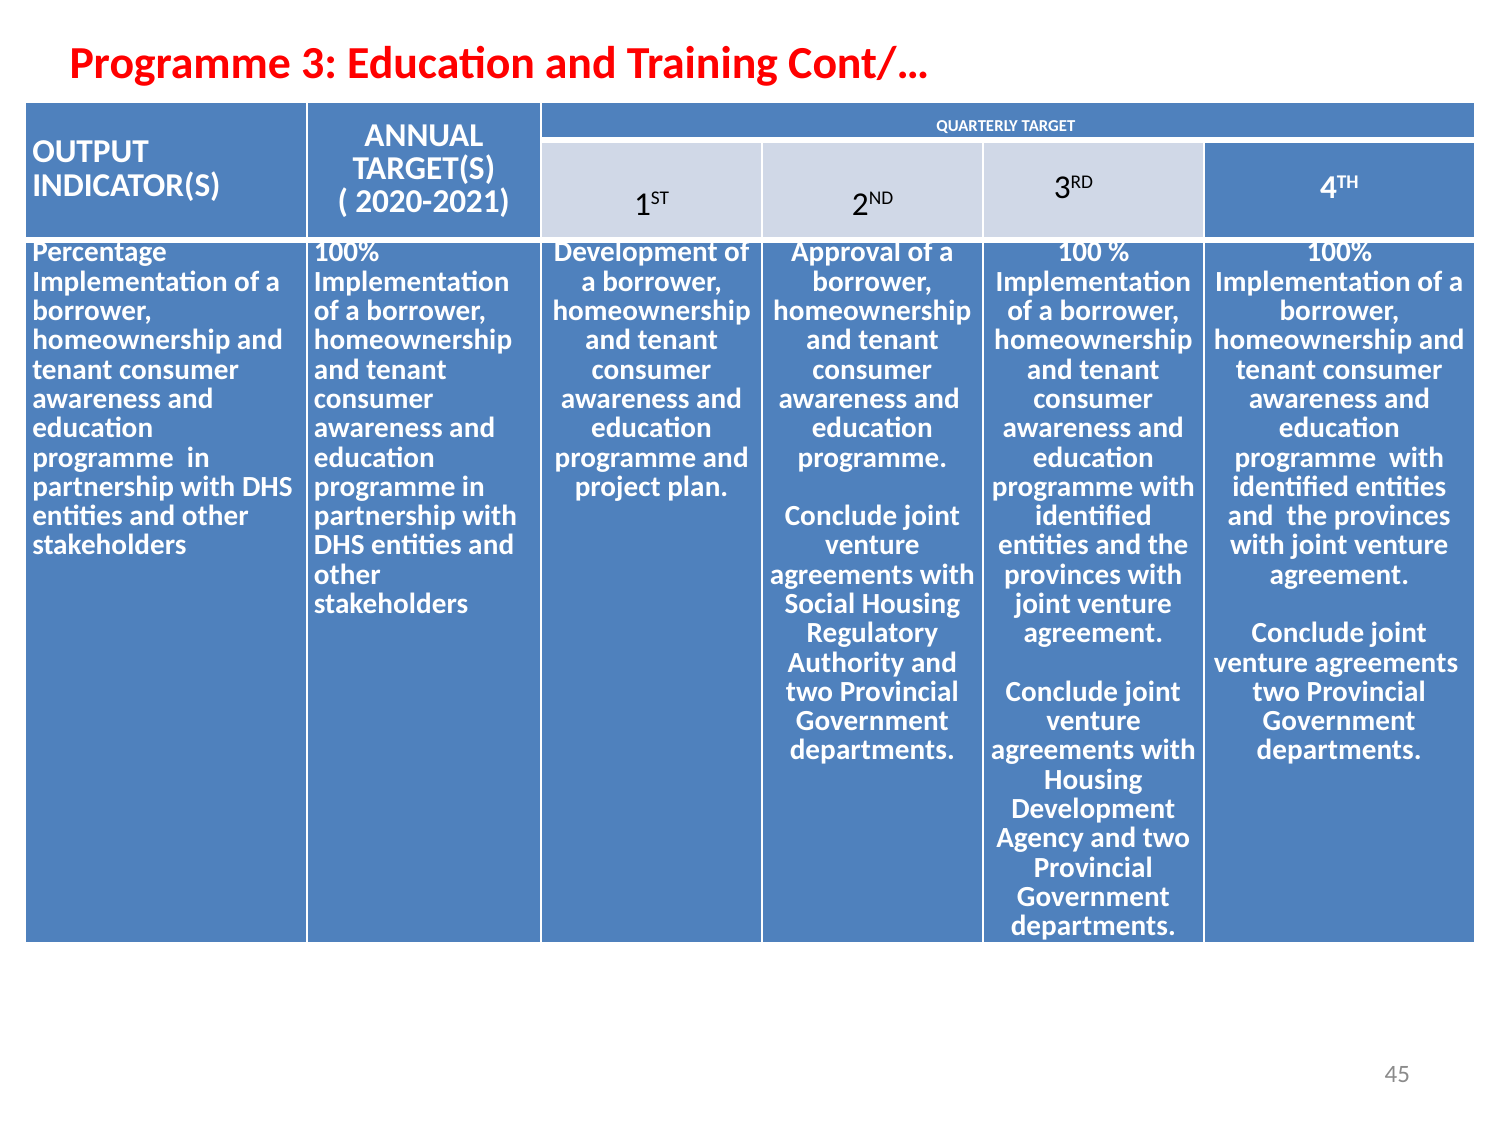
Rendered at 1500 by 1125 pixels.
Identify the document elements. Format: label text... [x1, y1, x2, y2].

table_cell 3RD [984, 143, 1203, 237]
table_cell 100 % Implementation of a borrower, homeownership and tenant consumer awareness and education programme with identified entities and the provinces with joint venture agreement. Conclude joint venture agreements with Housing Development Agency and two Provincial Government departments. [984, 243, 1203, 942]
table_cell 4TH [1205, 143, 1474, 237]
table_cell 100% Implementation of a borrower, homeownership and tenant consumer awareness and education programme in partnership with DHS entities and other stakeholders [308, 243, 540, 942]
table_header QUARTERLY TARGET [542, 103, 1474, 137]
table_cell Percentage Implementation of a borrower, homeownership and tenant consumer awareness and education programme in partnership with DHS entities and other stakeholders [26, 243, 306, 942]
table_header OUTPUT INDICATOR(S) [26, 103, 306, 237]
table_cell 2ND [763, 143, 982, 237]
table_cell 100% Implementation of a borrower, homeownership and tenant consumer awareness and education programme with identified entities and the provinces with joint venture agreement. Conclude joint venture agreements two Provincial Government departments. [1205, 243, 1474, 942]
text_box Programme 3: Education and Training Cont/… [54, 24, 1050, 95]
table_cell Approval of a borrower, homeownership and tenant consumer awareness and education programme. Conclude joint venture agreements with Social Housing Regulatory Authority and two Provincial Government departments. [763, 243, 982, 942]
table_header ANNUAL TARGET(S) ( 2020-2021) [308, 103, 540, 237]
slide_number 45 [1074, 1042, 1425, 1103]
table_cell Development of a borrower, homeownership and tenant consumer awareness and education programme and project plan. [542, 243, 761, 942]
table_cell 1ST [542, 143, 761, 237]
